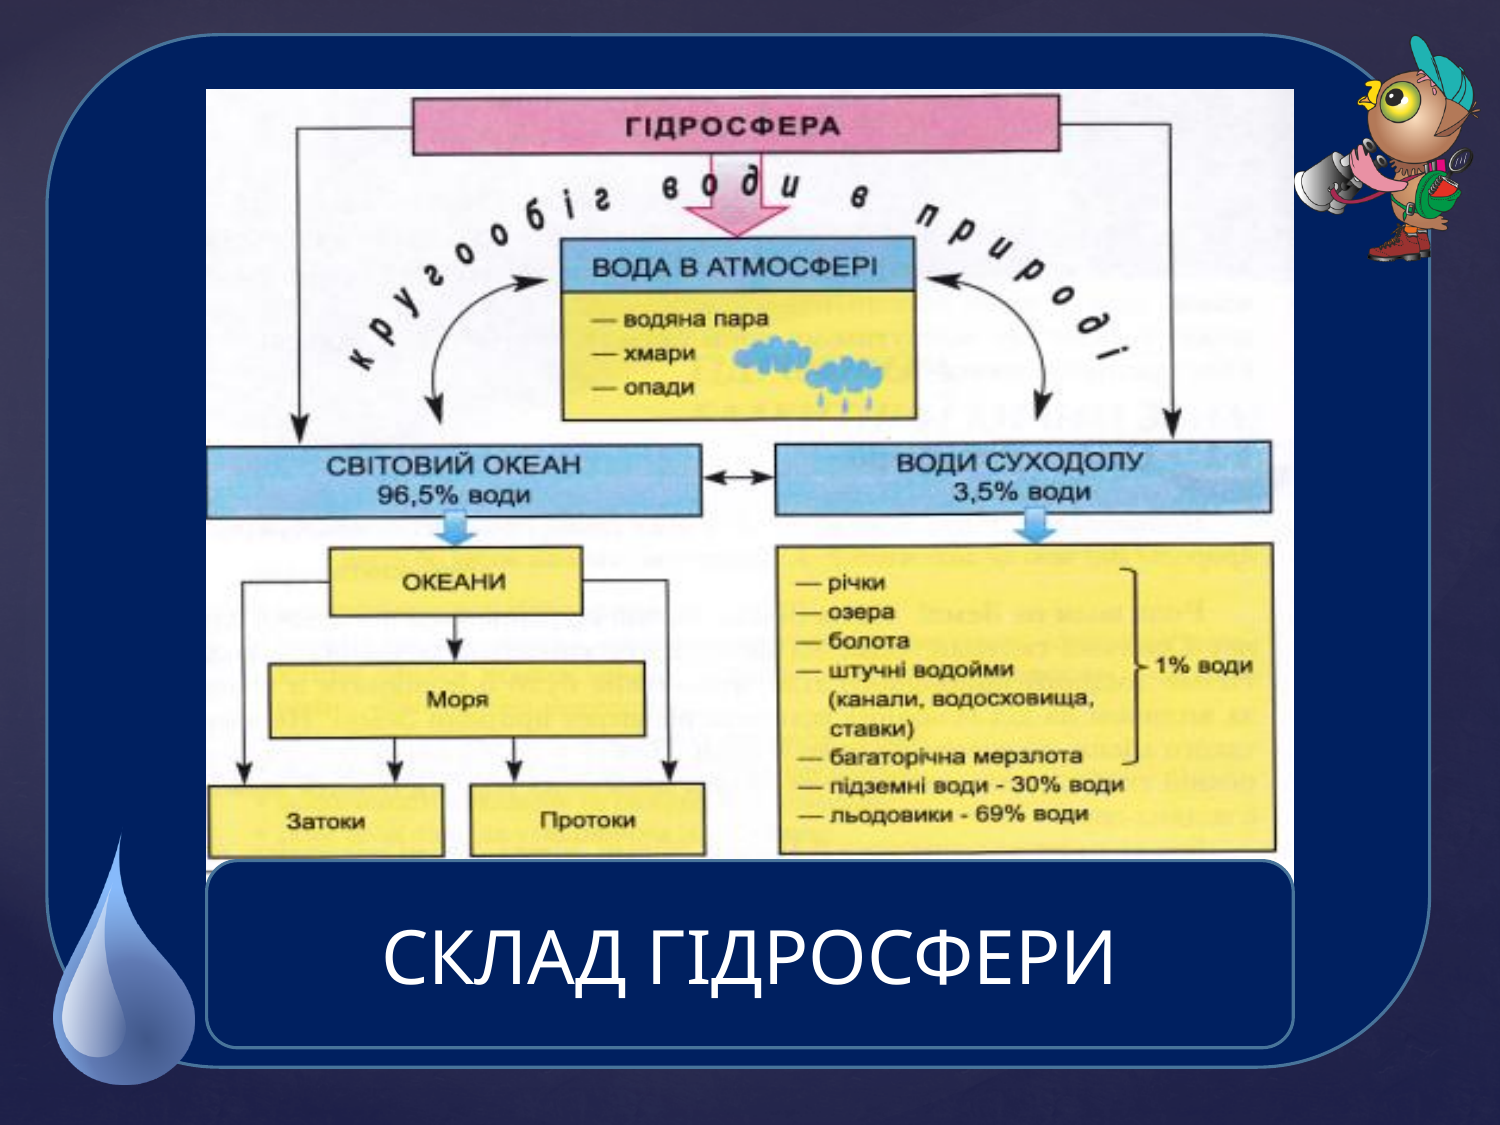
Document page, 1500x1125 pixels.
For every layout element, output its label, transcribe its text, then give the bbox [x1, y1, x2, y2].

text_box [205, 280, 1432, 1069]
text_box [45, 33, 1286, 825]
text_box СКЛАД ГІДРОСФЕРИ [205, 932, 1295, 1050]
picture [206, 34, 1481, 918]
picture [52, 823, 196, 1085]
